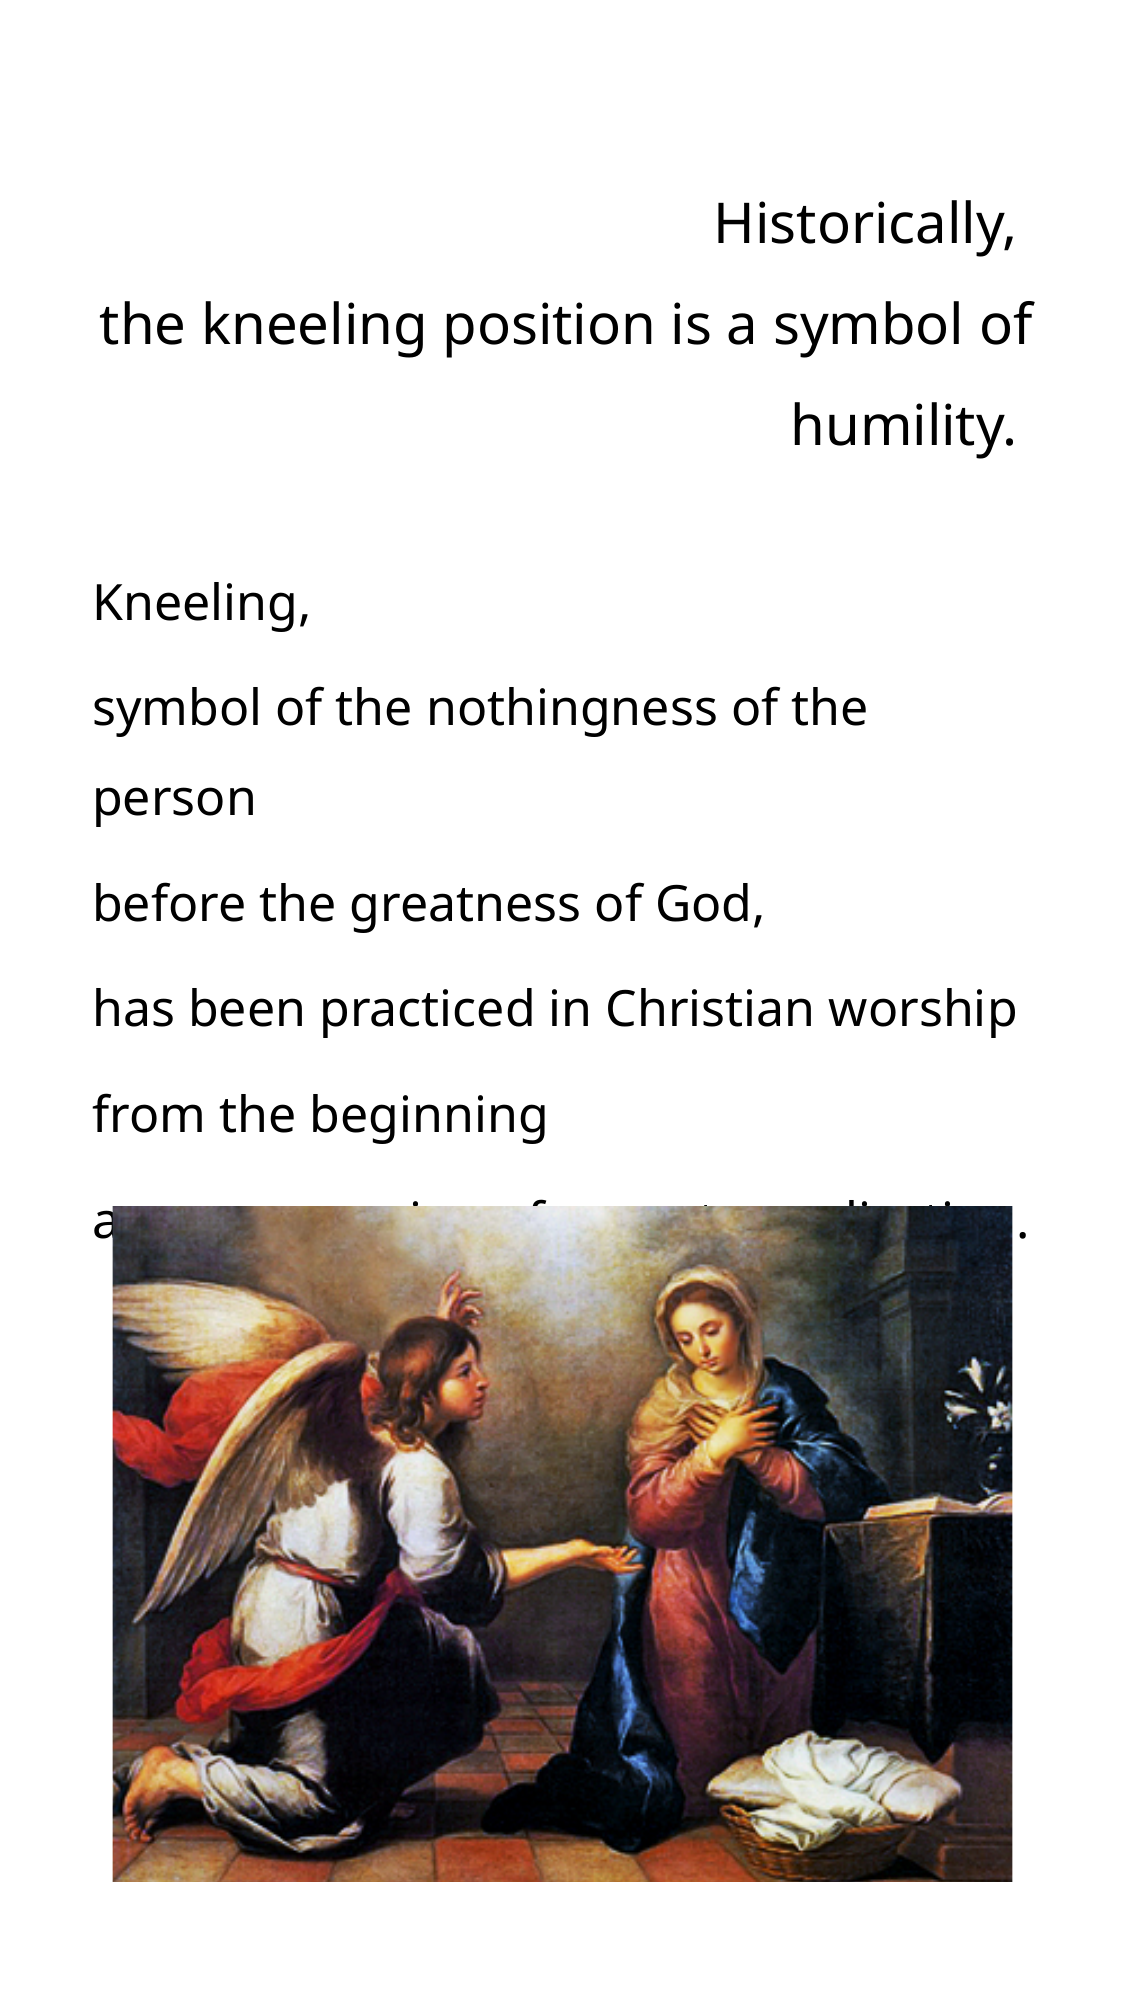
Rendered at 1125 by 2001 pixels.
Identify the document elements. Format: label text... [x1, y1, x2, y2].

picture [112, 1206, 1013, 1882]
title Historically, the kneeling position is a symbol of humility. [77, 145, 1048, 532]
list Kneeling, symbol of the nothingness of the person before the greatness of God, has been practiced in Christian worship from the beginning as an expression of urgent supplication. [77, 532, 1048, 1802]
